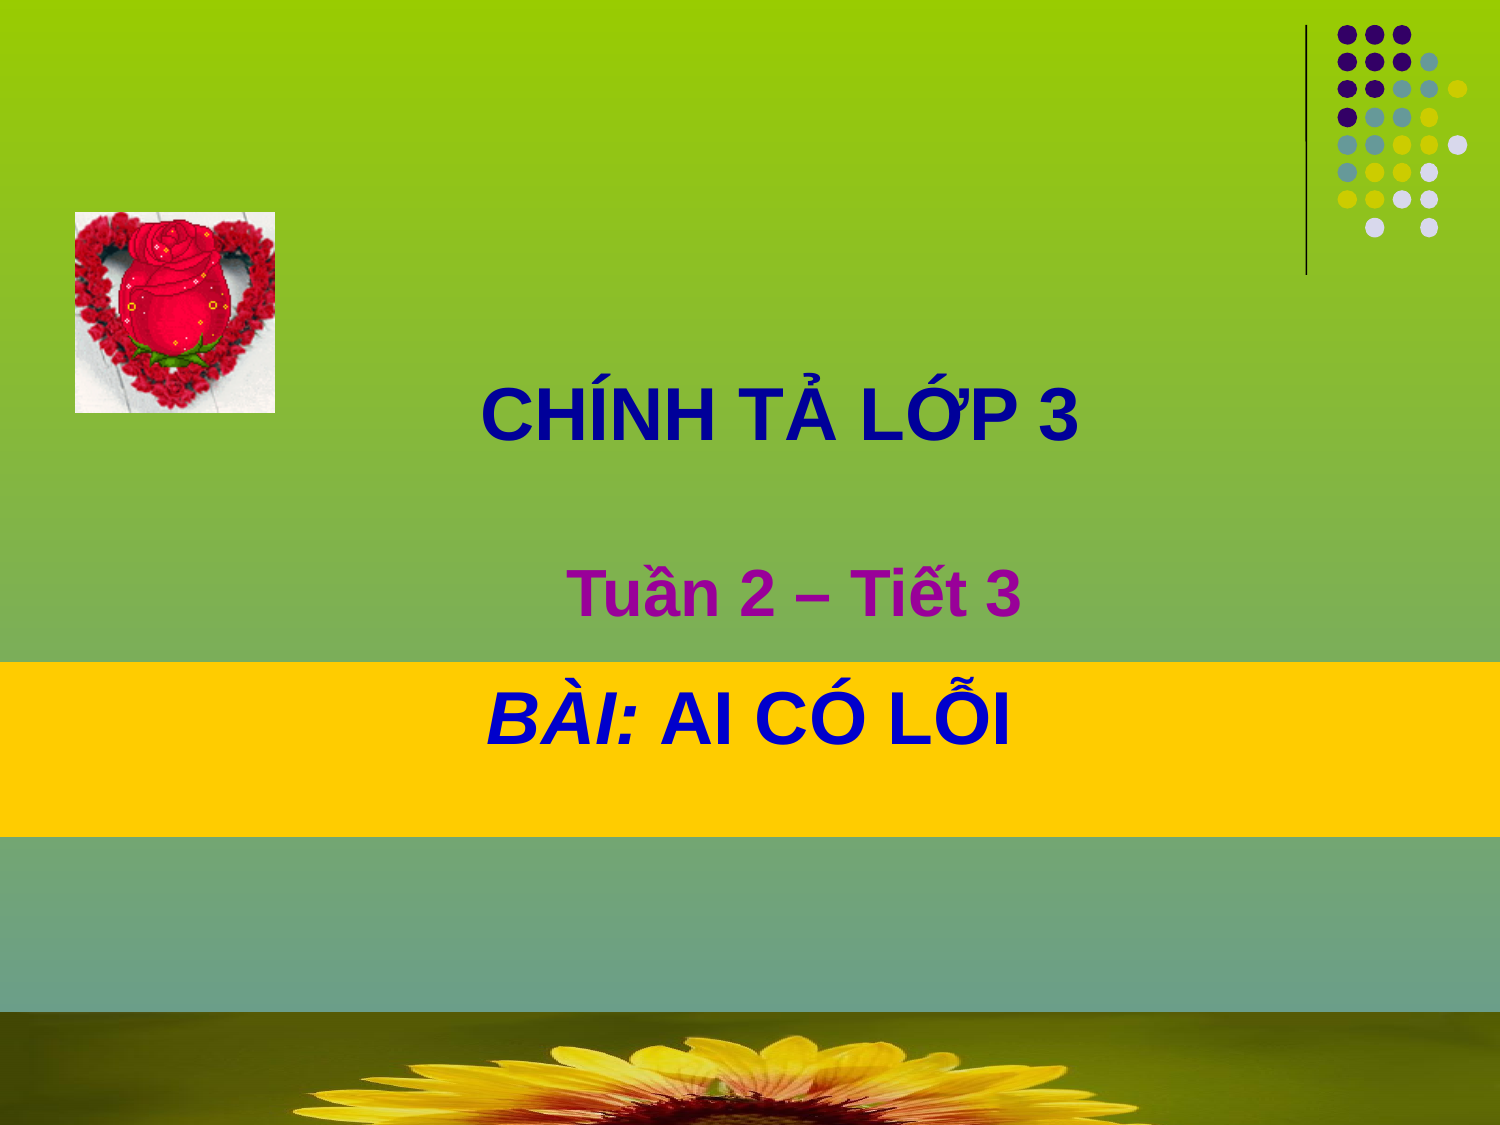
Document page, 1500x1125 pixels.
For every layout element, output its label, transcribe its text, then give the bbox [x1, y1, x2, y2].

text_box [0, 1012, 1500, 1125]
text_box CHÍNH TẢ LỚP 3 [187, 350, 1416, 465]
picture [74, 212, 276, 413]
text_box BÀI: AI CÓ LỖI [0, 662, 1500, 837]
text_box Tuần 2 – Tiết 3 [174, 542, 1416, 638]
